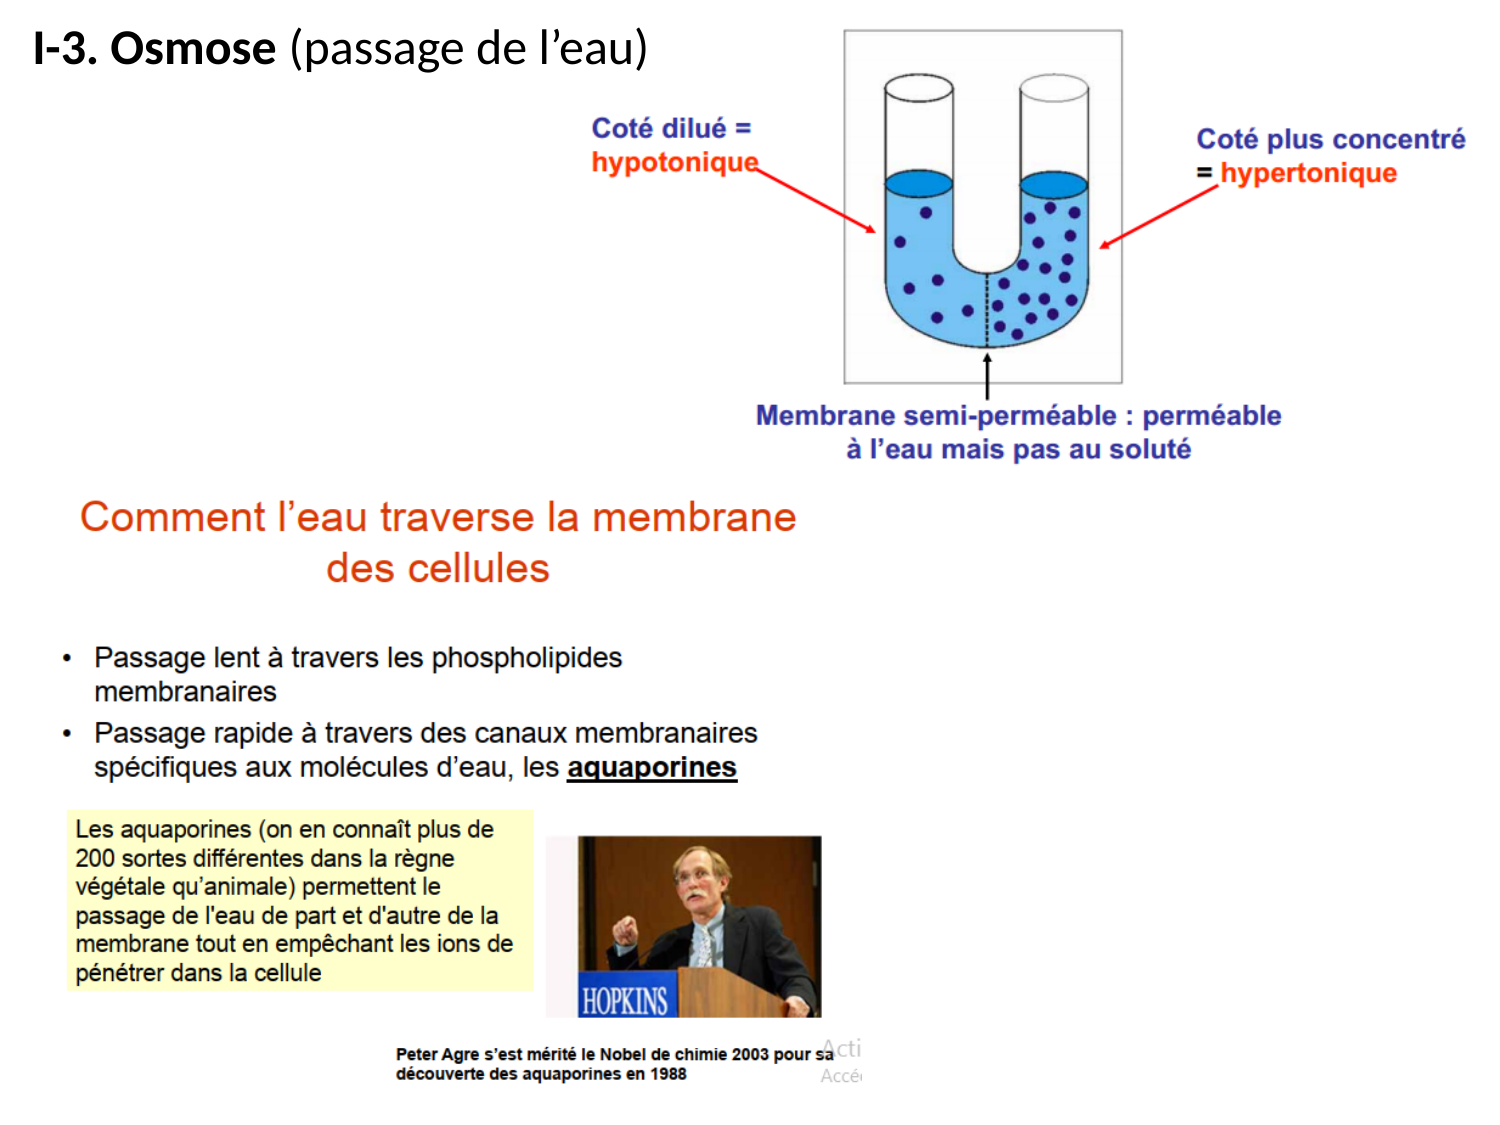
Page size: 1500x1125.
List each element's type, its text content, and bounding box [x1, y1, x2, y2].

text_box I-3. Osmose (passage de l’eau) [17, 7, 570, 82]
picture [33, 491, 862, 1092]
picture [572, 7, 1481, 484]
